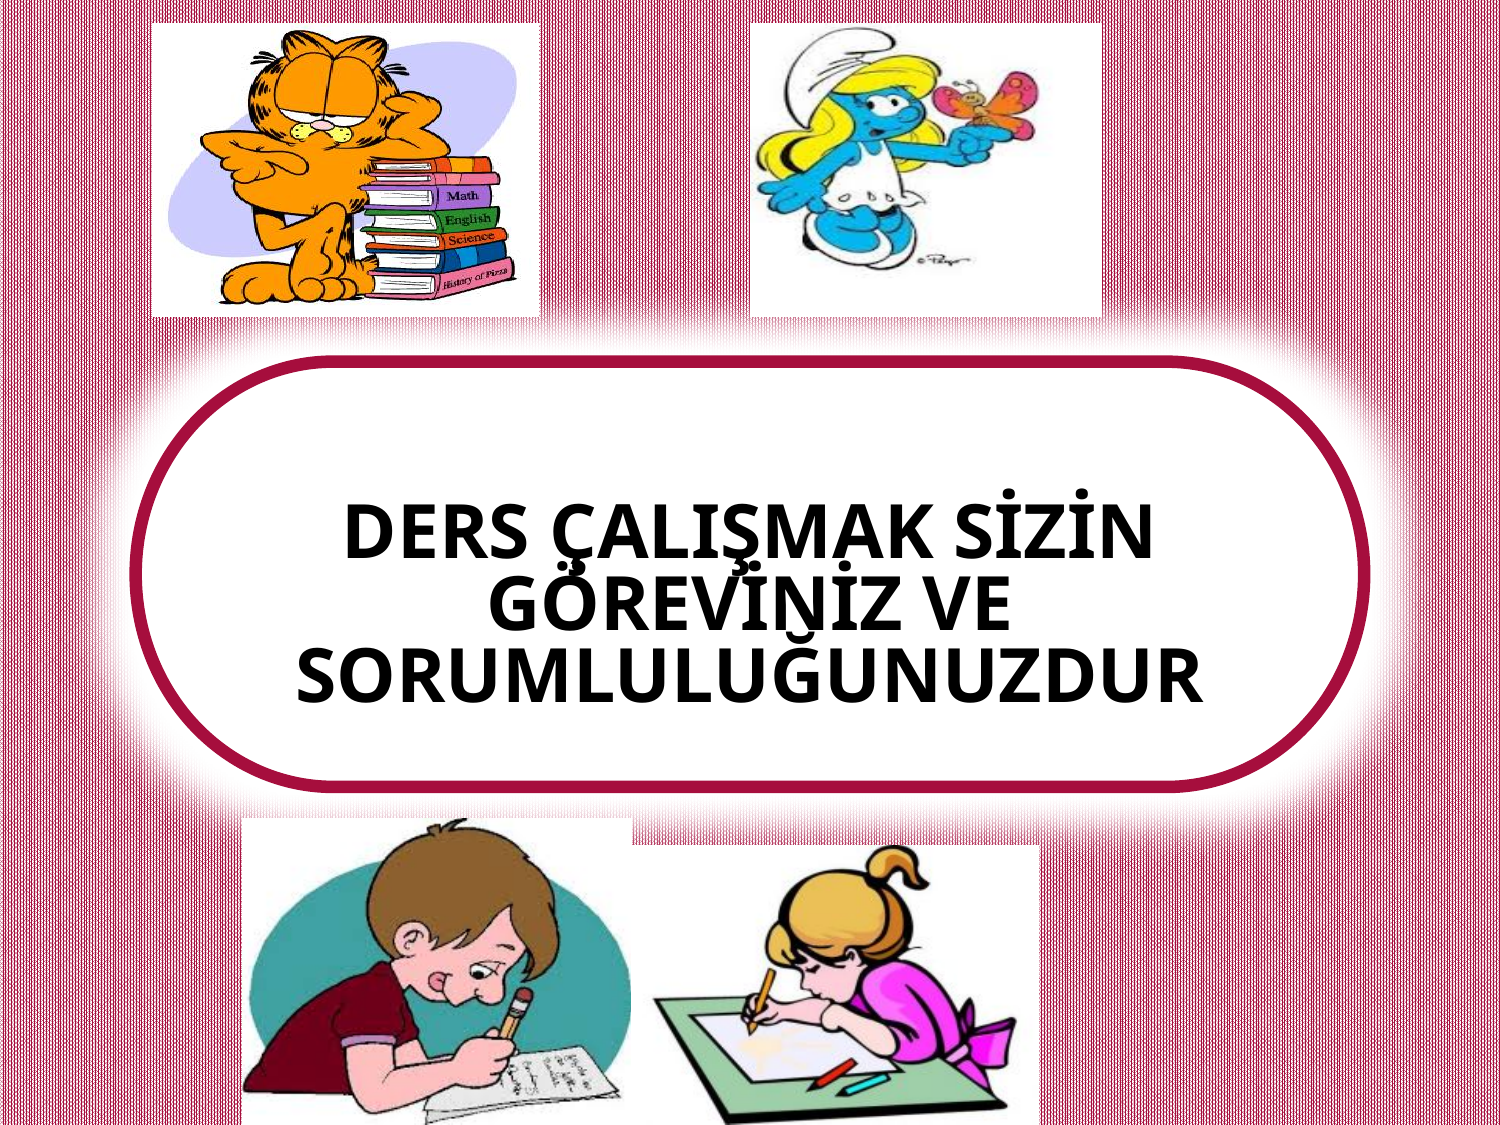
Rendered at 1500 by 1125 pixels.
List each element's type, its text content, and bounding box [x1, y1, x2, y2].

picture [152, 23, 540, 317]
picture [241, 818, 1039, 1125]
picture [749, 23, 1102, 317]
text_box DERS ÇALIŞMAK SİZİN GÖREVİNİZ VE SORUMLULUĞUNUZDUR [133, 359, 1367, 790]
